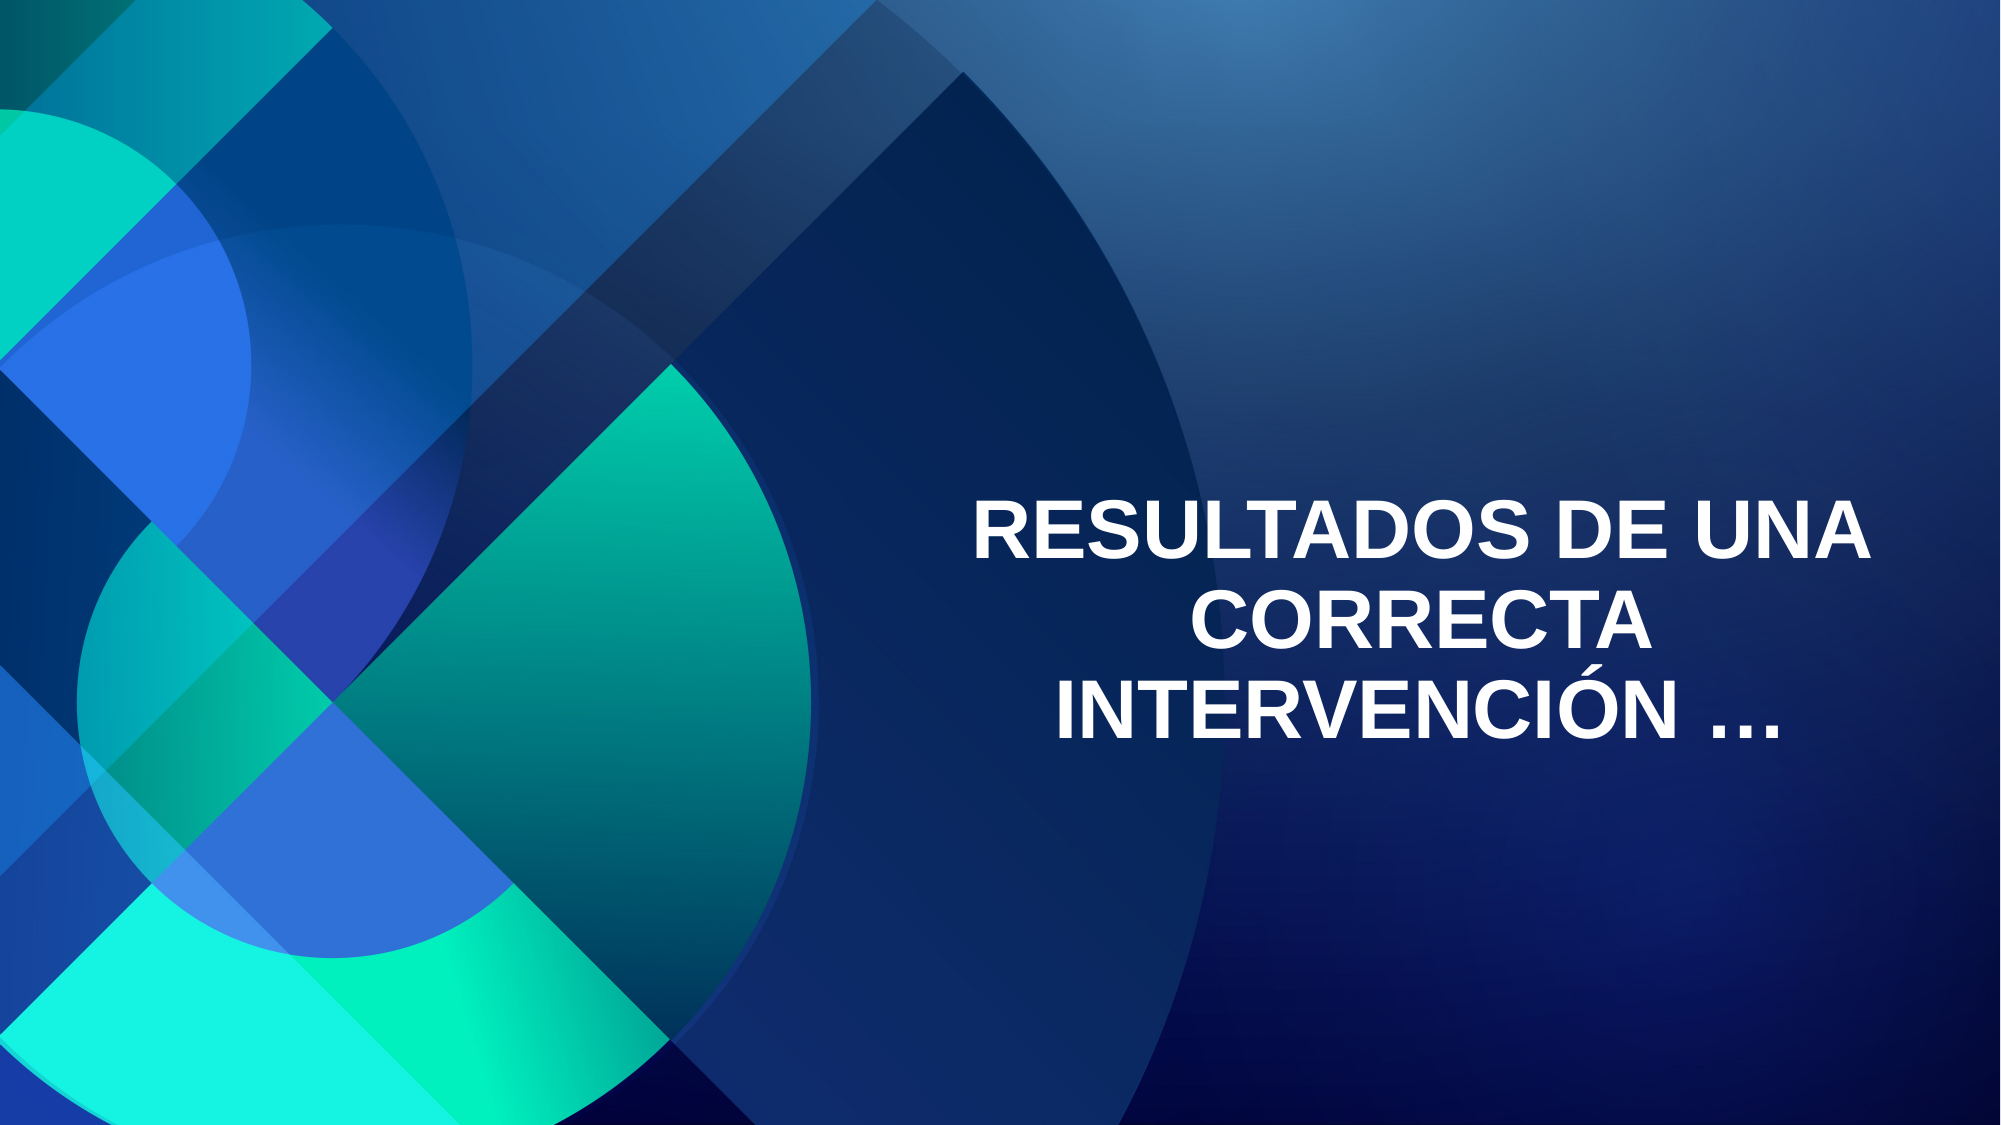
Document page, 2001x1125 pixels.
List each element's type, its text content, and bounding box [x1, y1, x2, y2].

picture [0, 0, 2001, 1125]
title RESULTADOS DE UNA CORRECTA INTERVENCIÓN … [870, 479, 1972, 829]
